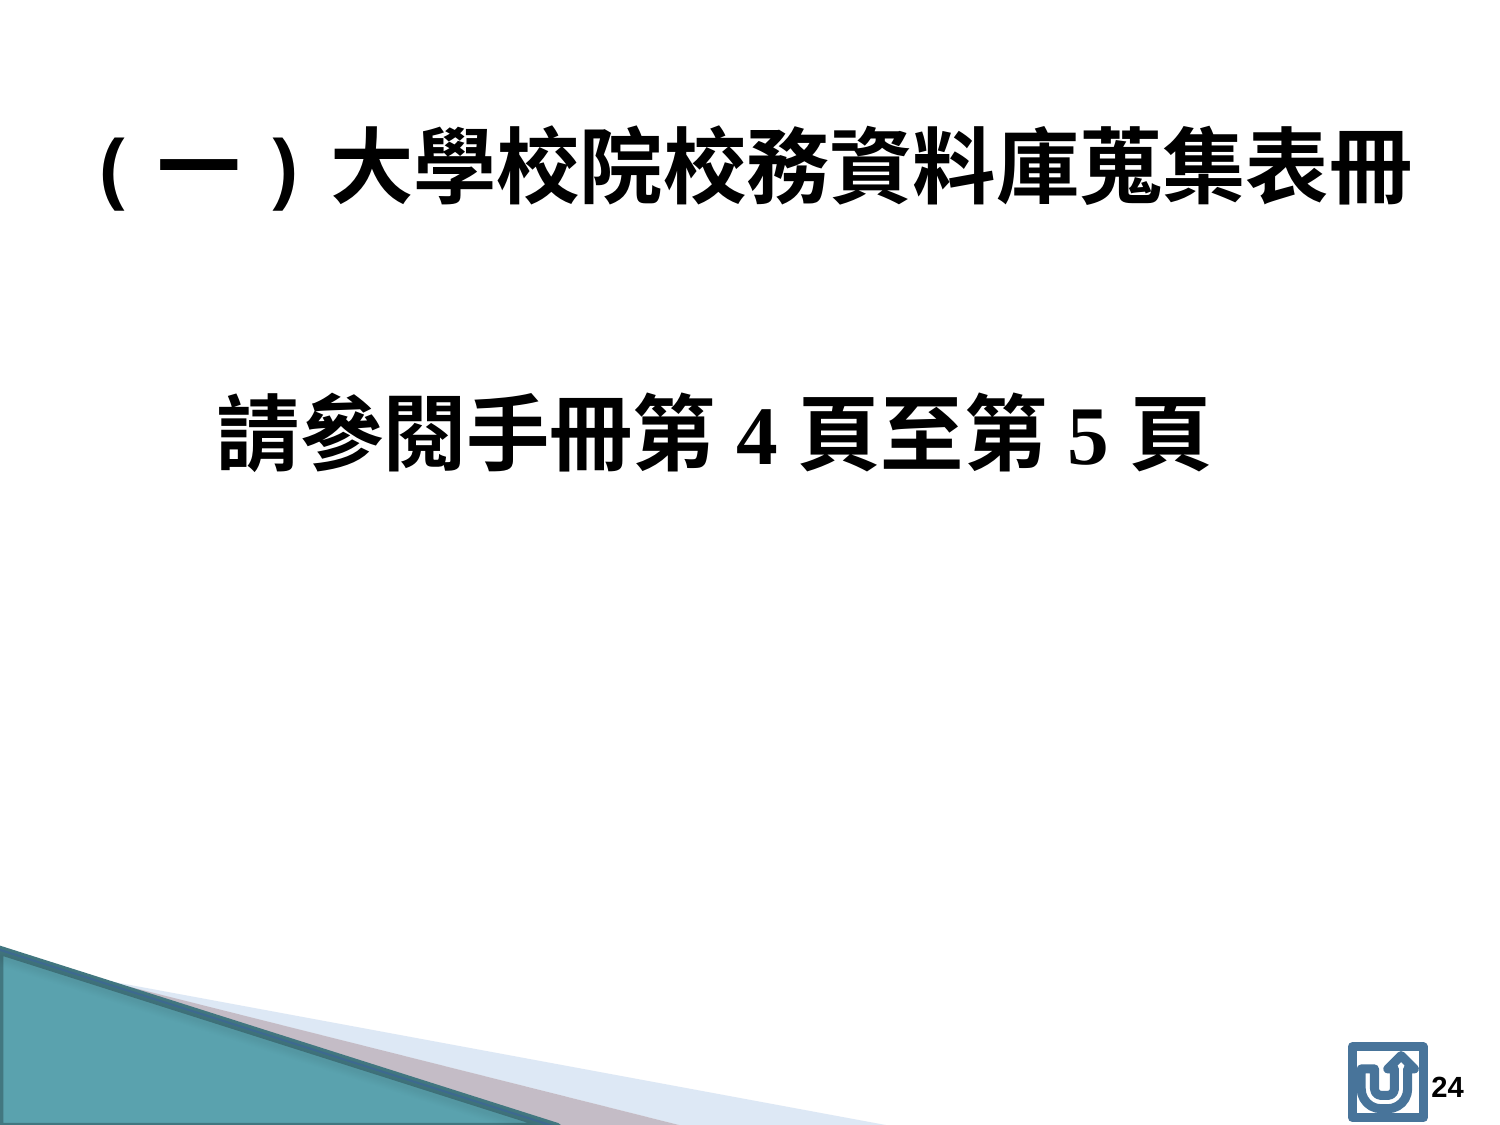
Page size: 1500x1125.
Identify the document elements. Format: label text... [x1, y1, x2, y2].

title (一)大學校院校務資料庫蒐集表冊 [0, 45, 1500, 233]
text_box [1348, 1042, 1428, 1122]
slide_number 23 [1428, 1051, 1479, 1112]
text_box 請參閱手冊第4頁至第5頁 [76, 373, 1353, 489]
